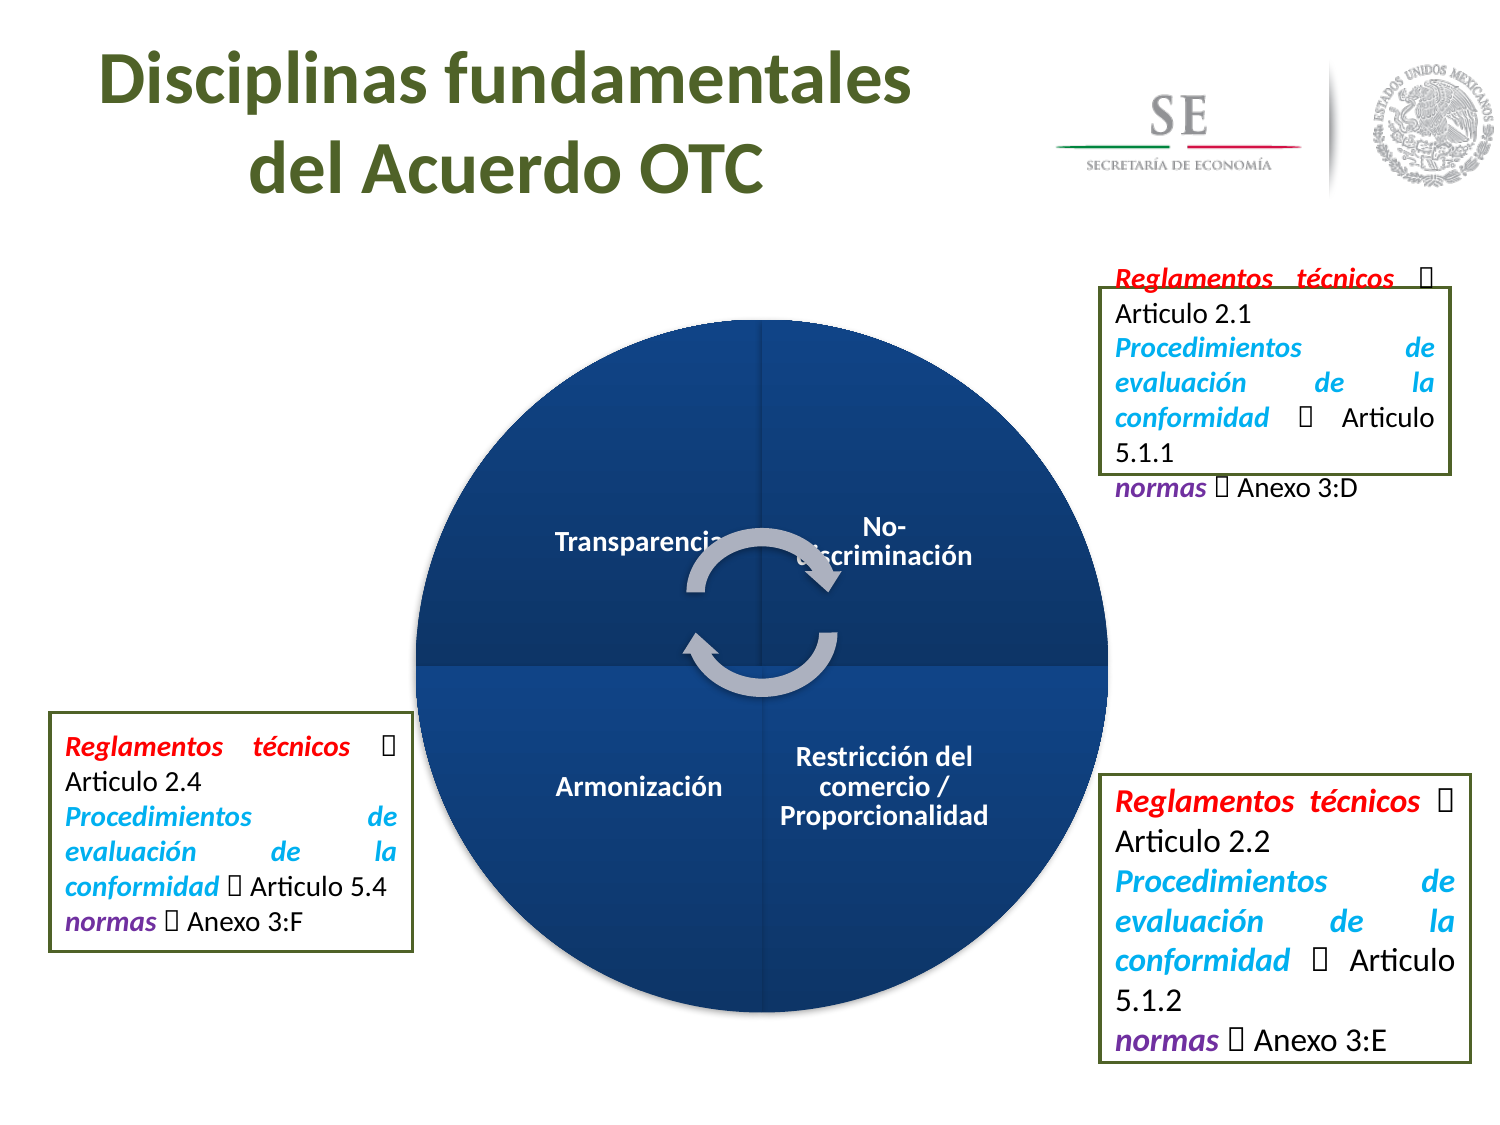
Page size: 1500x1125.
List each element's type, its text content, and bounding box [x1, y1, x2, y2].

picture [1050, 54, 1500, 209]
text_box Disciplinas fundamentales del Acuerdo OTC [37, 24, 975, 210]
text_box Reglamentos técnicos  Articulo 2.2 Procedimientos de evaluación de la conformidad  Articulo 5.1.2 normas  Anexo 3:E [1100, 1022, 1471, 1063]
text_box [24, 212, 1500, 1013]
